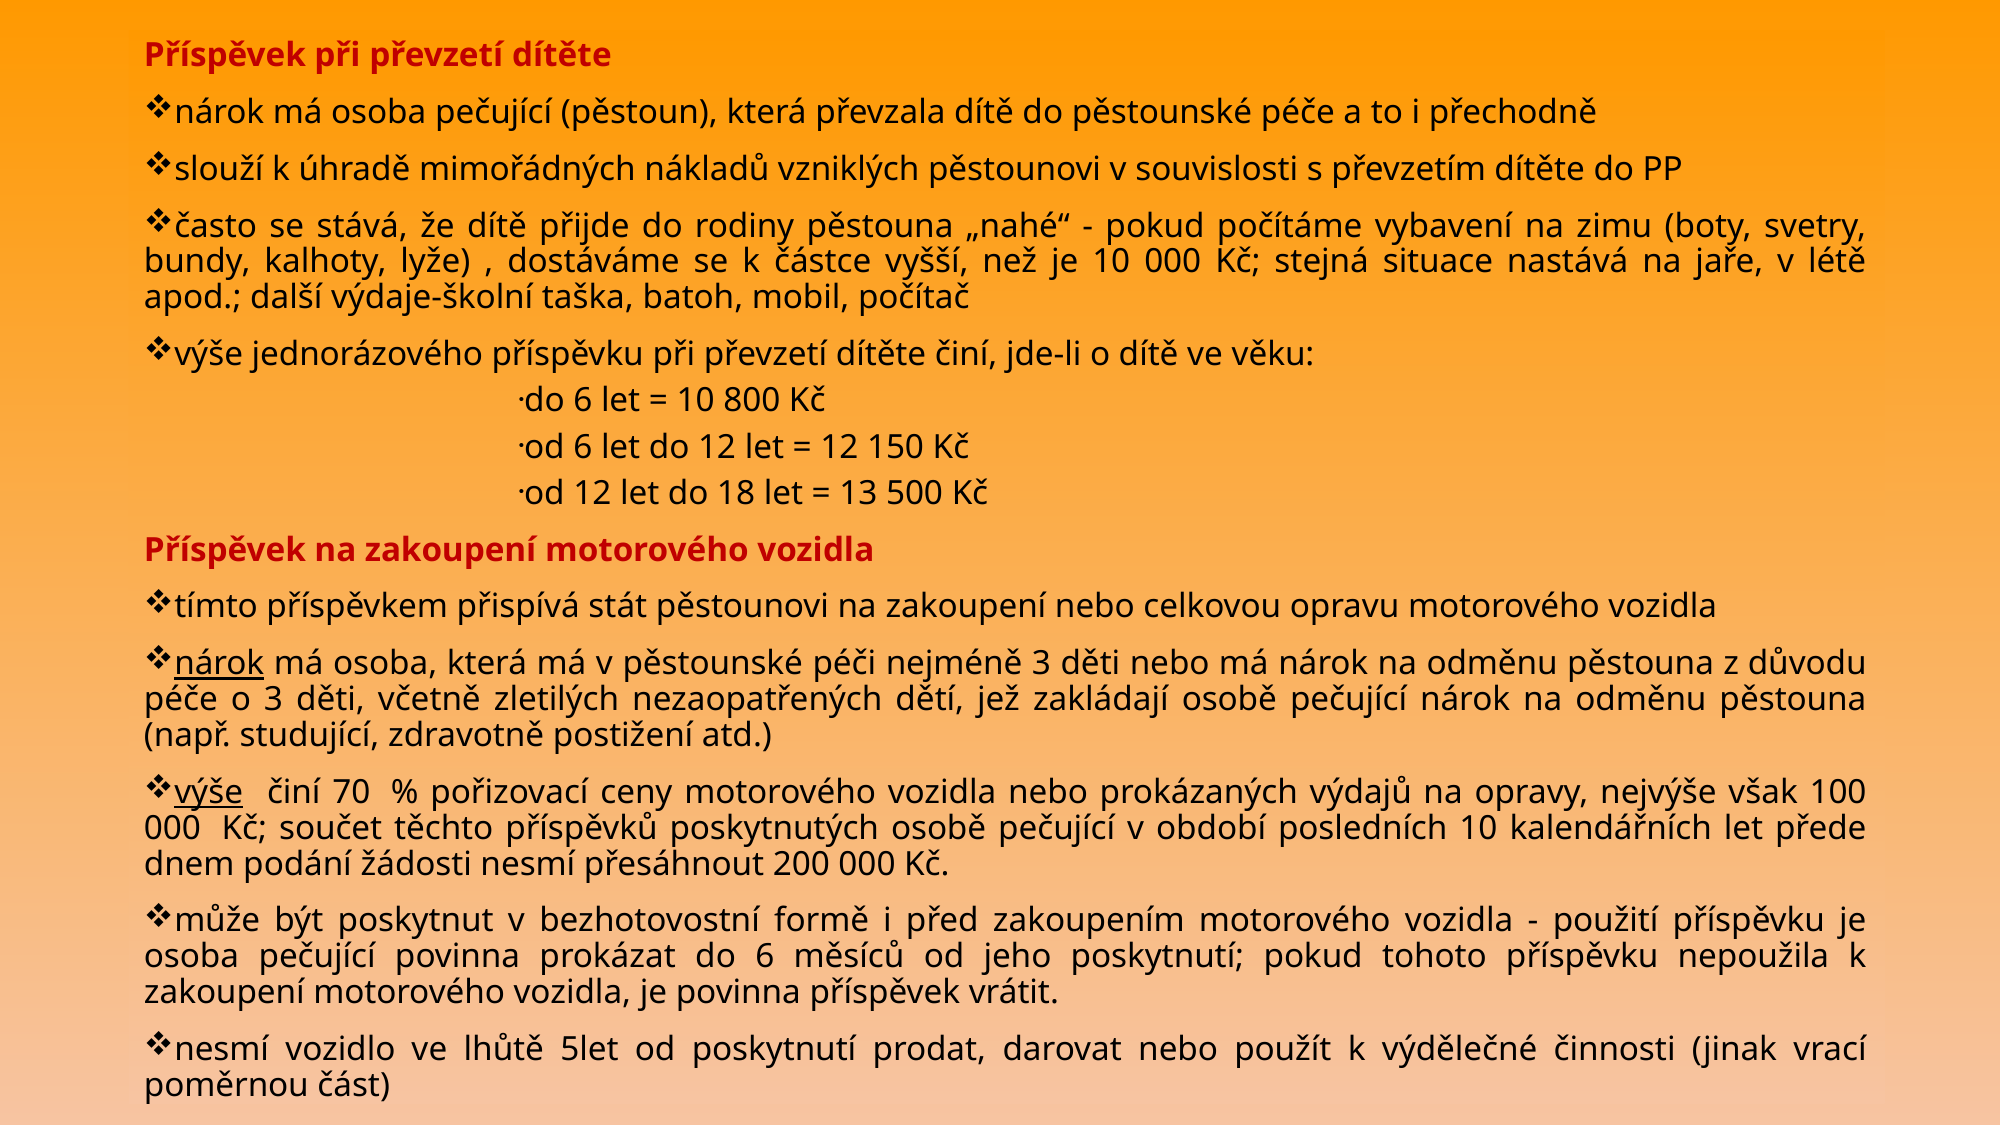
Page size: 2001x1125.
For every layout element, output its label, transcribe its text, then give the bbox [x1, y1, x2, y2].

subtitle Příspěvek při převzetí dítěte nárok má osoba pečující (pěstoun), která převzala dítě do pěstounské péče a to i přechodně slouží k úhradě mimořádných nákladů vzniklých pěstounovi v souvislosti s převzetím dítěte do PP často se stává, že dítě přijde do rodiny pěstouna „nahé“ - pokud počítáme vybavení na zimu (boty, svetry, bundy, kalhoty, lyže) , dostáváme se k částce vyšší, než je 10 000 Kč; stejná situace nastává na jaře, v létě apod.; další výdaje-školní taška, batoh, mobil, počítač výše jednorázového příspěvku při převzetí dítěte činí, jde-li o dítě ve věku: do 6 let = 10 800 Kč od 6 let do 12 let = 12 150 Kč od 12 let do 18 let = 13 500 Kč Příspěvek na zakoupení motorového vozidla tímto příspěvkem přispívá stát pěstounovi na zakoupení nebo celkovou opravu motorového vozidla nárok má osoba, která má v pěstounské péči nejméně 3 děti nebo má nárok na odměnu pěstouna z důvodu péče o 3 děti, včetně zletilých nezaopatřených dětí, jež zakládají osobě pečující nárok na odměnu pěstouna (např. studující, zdravotně postižení atd.) výše činí 70 % pořizovací ceny motorového vozidla nebo prokázaných výdajů na opravy, nejvýše však 100 000 Kč; součet těchto příspěvků poskytnutých osobě pečující v období posledních 10 kalendářních let přede dnem podání žádosti nesmí přesáhnout 200 000 Kč. může být poskytnut v bezhotovostní formě i před zakoupením motorového vozidla - použití příspěvku je osoba pečující povinna prokázat do 6 měsíců od jeho poskytnutí; pokud tohoto příspěvku nepoužila k zakoupení motorového vozidla, je povinna příspěvek vrátit. nesmí vozidlo ve lhůtě 5let od poskytnutí prodat, darovat nebo použít k výdělečné činnosti (jinak vrací poměrnou část) [128, 30, 1885, 1104]
